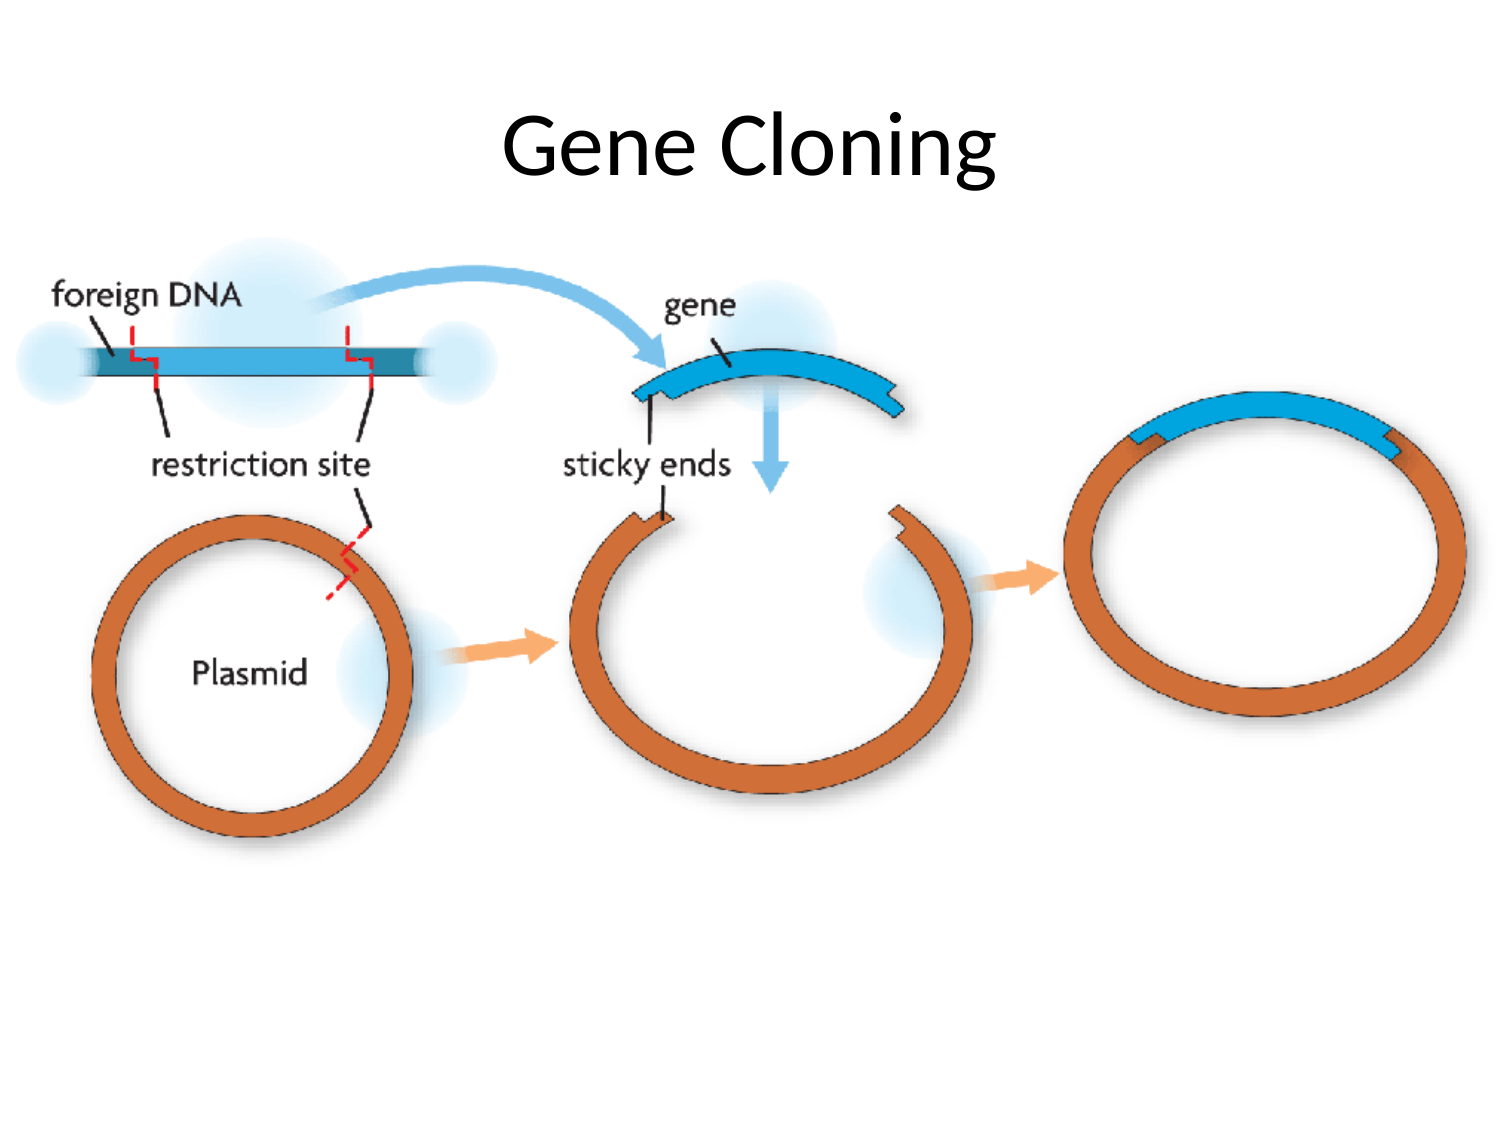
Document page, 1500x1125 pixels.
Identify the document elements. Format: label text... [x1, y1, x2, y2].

picture [15, 237, 1500, 872]
title Gene Cloning [75, 45, 1425, 233]
